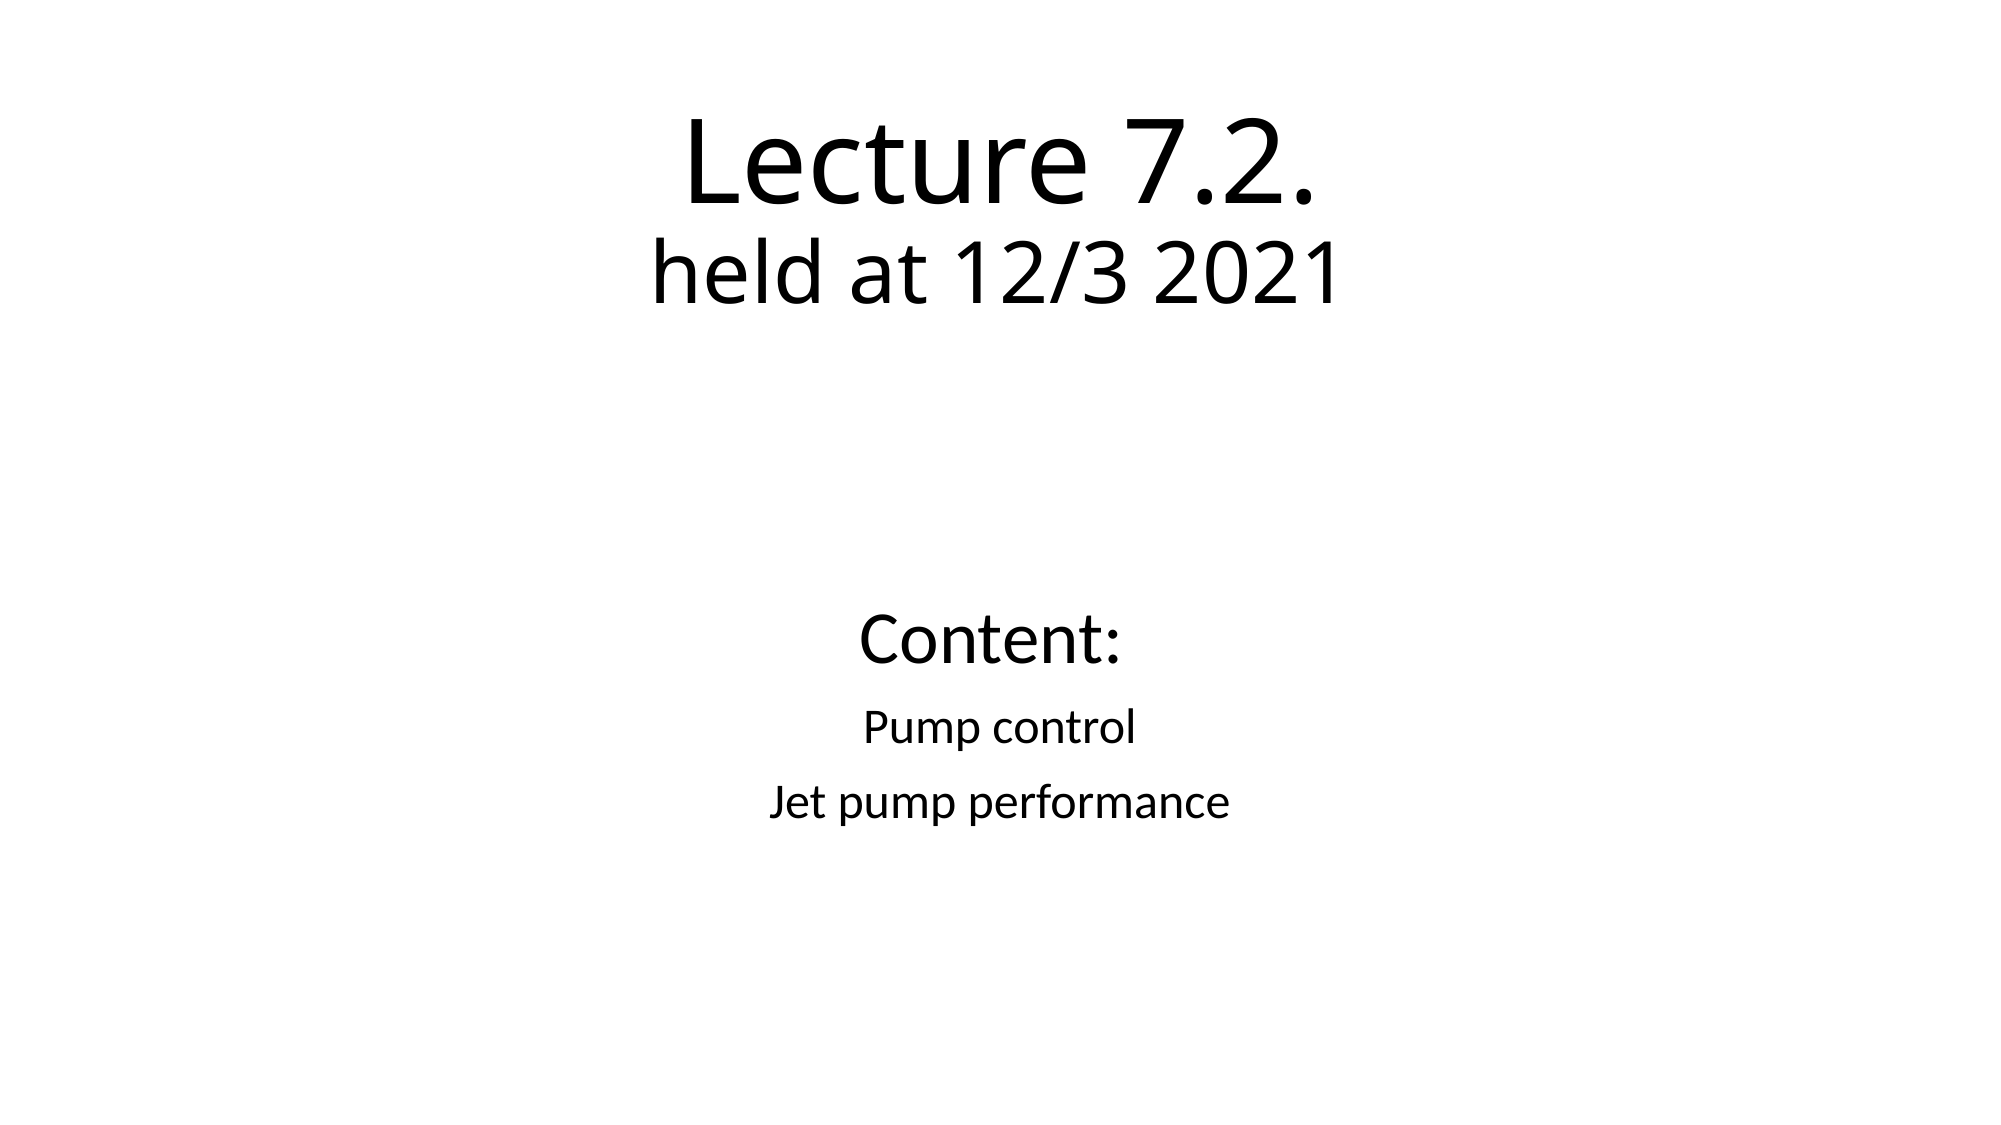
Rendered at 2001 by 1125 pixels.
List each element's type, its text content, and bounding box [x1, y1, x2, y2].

subtitle Content: Pump control Jet pump performance [249, 590, 1750, 954]
title Lecture 7.2. held at 12/3 2021 [249, 93, 1750, 433]
